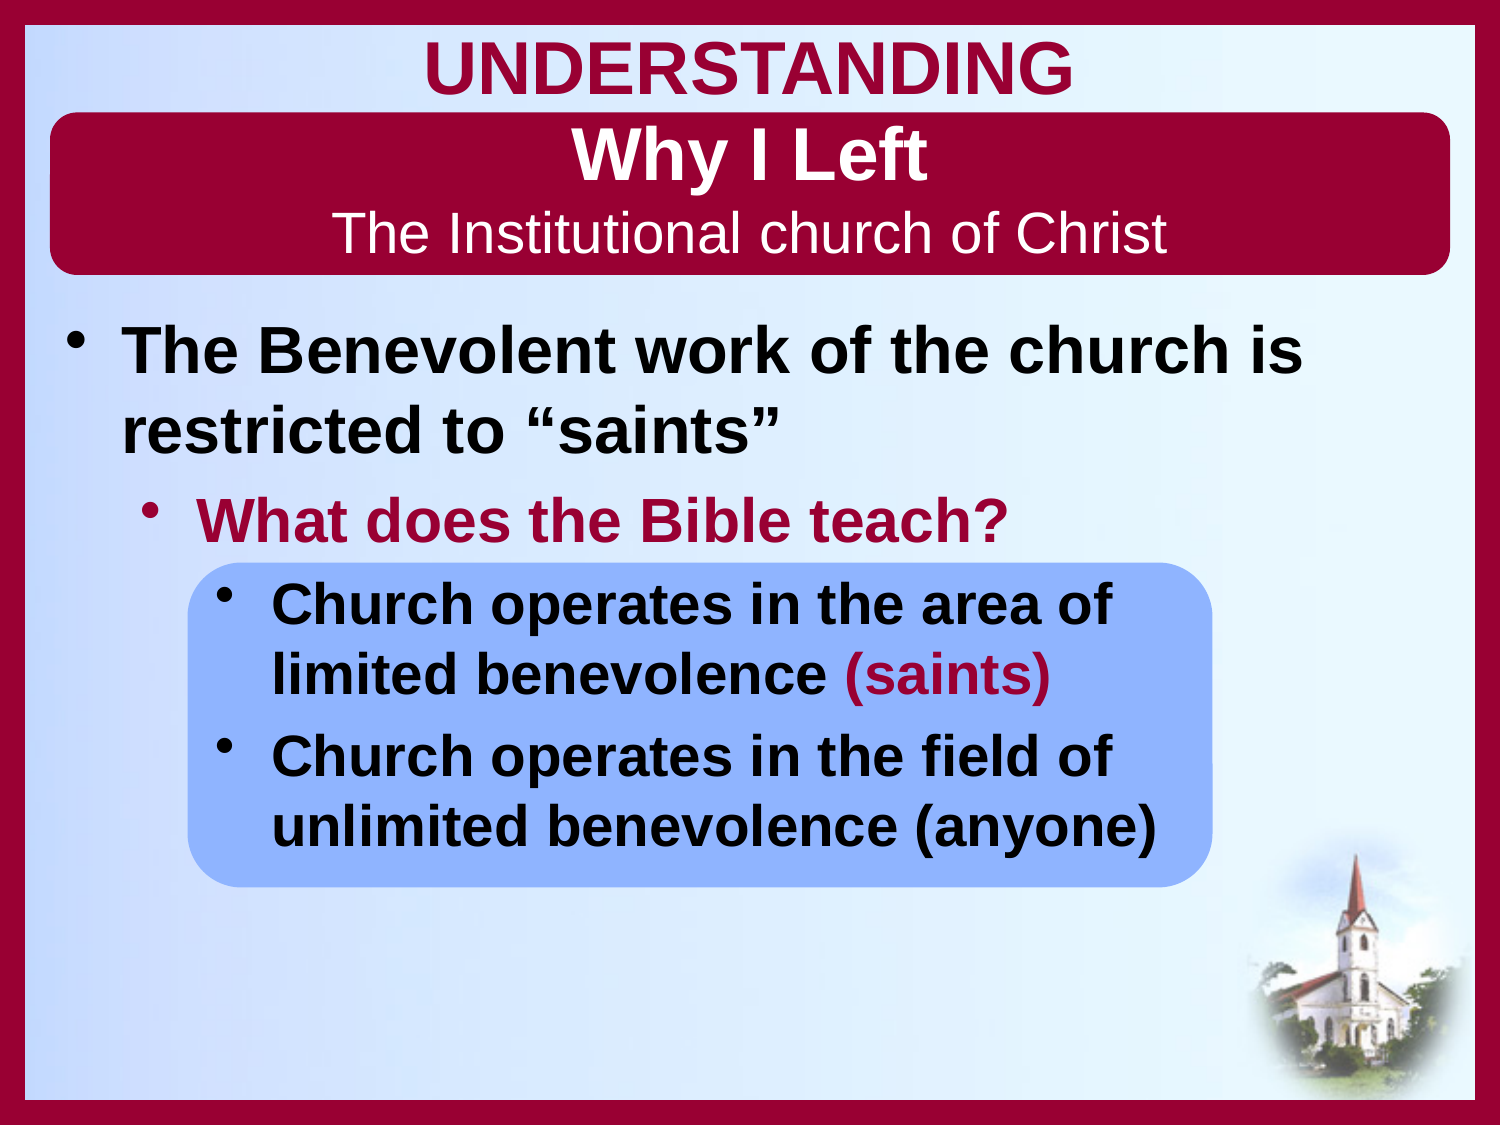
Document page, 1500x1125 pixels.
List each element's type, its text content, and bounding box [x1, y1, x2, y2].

text_box [0, 1098, 1500, 1125]
text_box [1473, 27, 1500, 1098]
text_box [62, 273, 1438, 278]
text_box The Benevolent work of the church is restricted to “saints” What does the Bible teach? Church operates in the area of limited benevolence (saints) Church operates in the field of unlimited benevolence (anyone) [49, 299, 1463, 913]
text_box UNDERSTANDING [24, 12, 1475, 118]
text_box [0, 0, 1500, 27]
text_box [0, 27, 27, 1098]
picture [27, 118, 1473, 1098]
text_box Why I Left The Institutional church of Christ [50, 118, 1450, 273]
